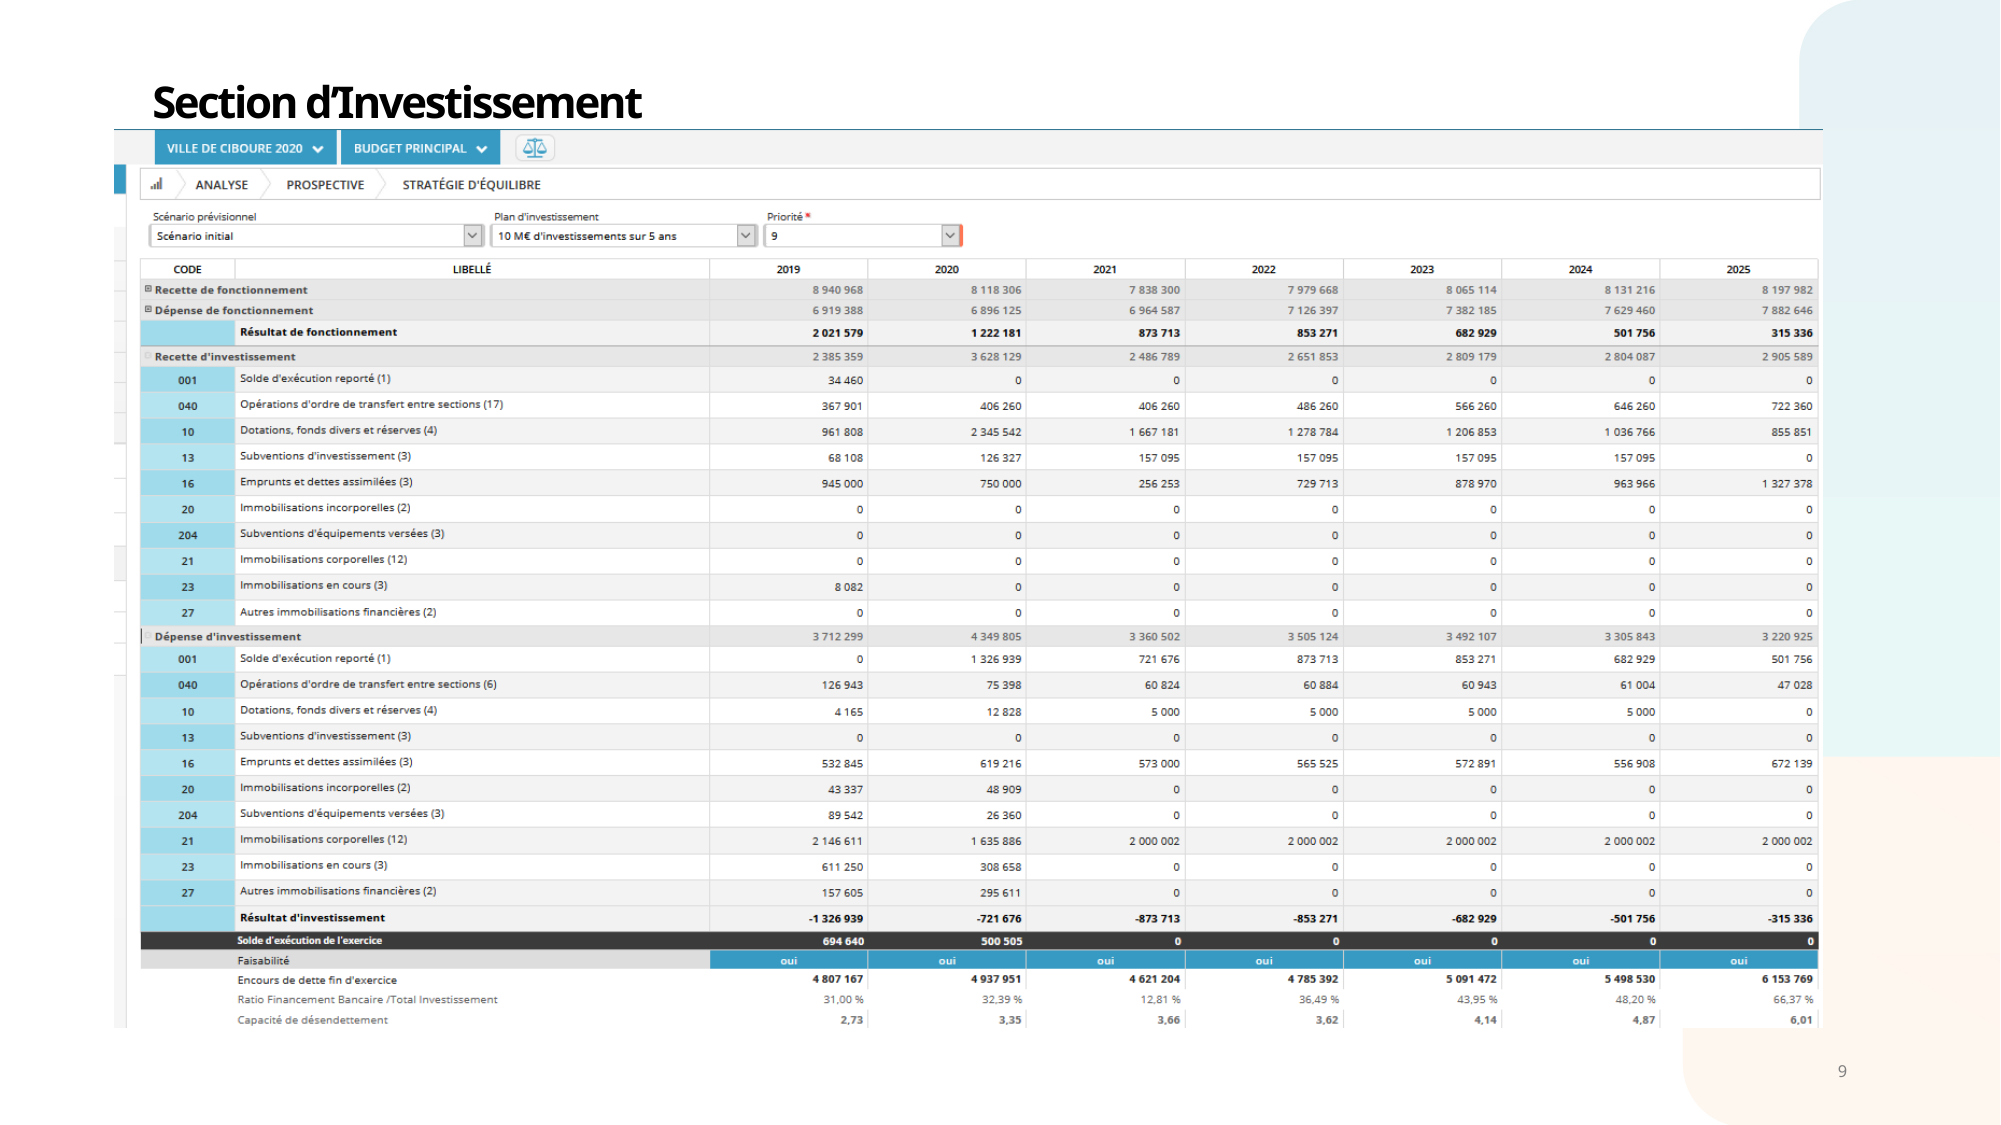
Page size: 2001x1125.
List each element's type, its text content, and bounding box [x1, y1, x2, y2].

slide_number 9 [1412, 1042, 1863, 1103]
picture [0, 0, 2000, 1125]
title Section d’Investissement [137, 59, 1863, 149]
